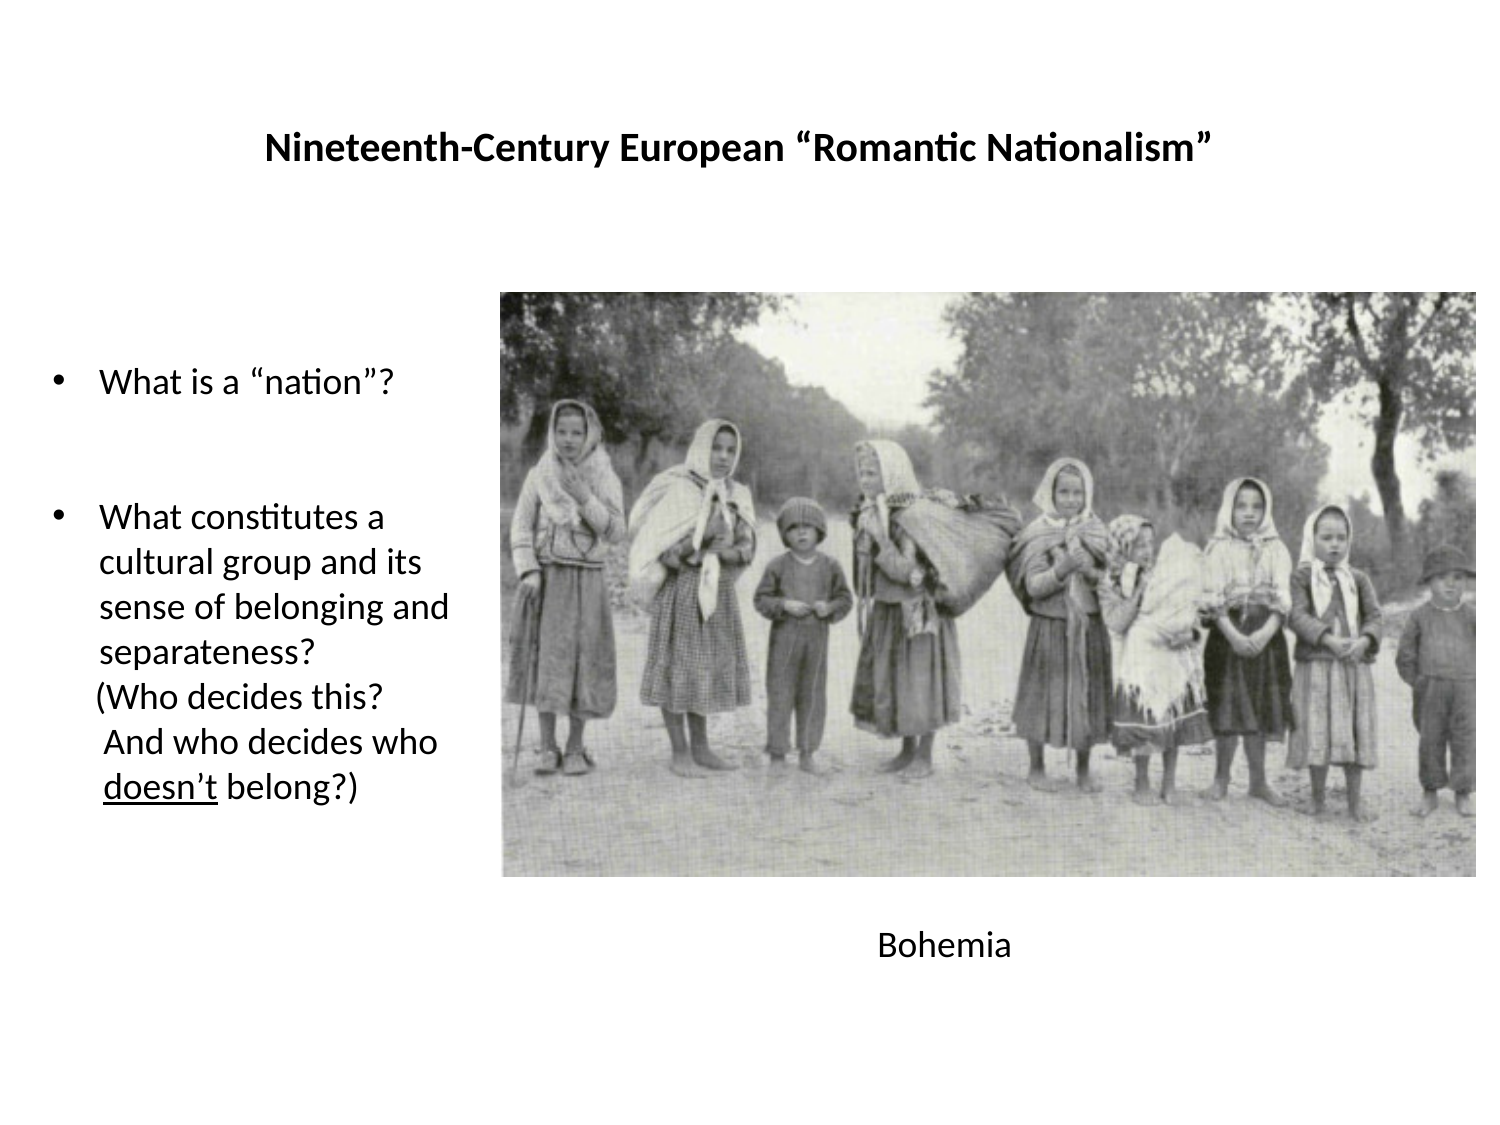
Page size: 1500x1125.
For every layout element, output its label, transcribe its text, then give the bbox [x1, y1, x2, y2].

text_box Nineteenth-Century European “Romantic Nationalism” [249, 112, 1300, 178]
text_box What is a “nation”? What constitutes a cultural group and its sense of belonging and separateness? (Who decides this? And who decides who doesn’t belong?) [37, 349, 494, 815]
picture [499, 292, 1477, 877]
text_box Bohemia [862, 912, 1038, 973]
